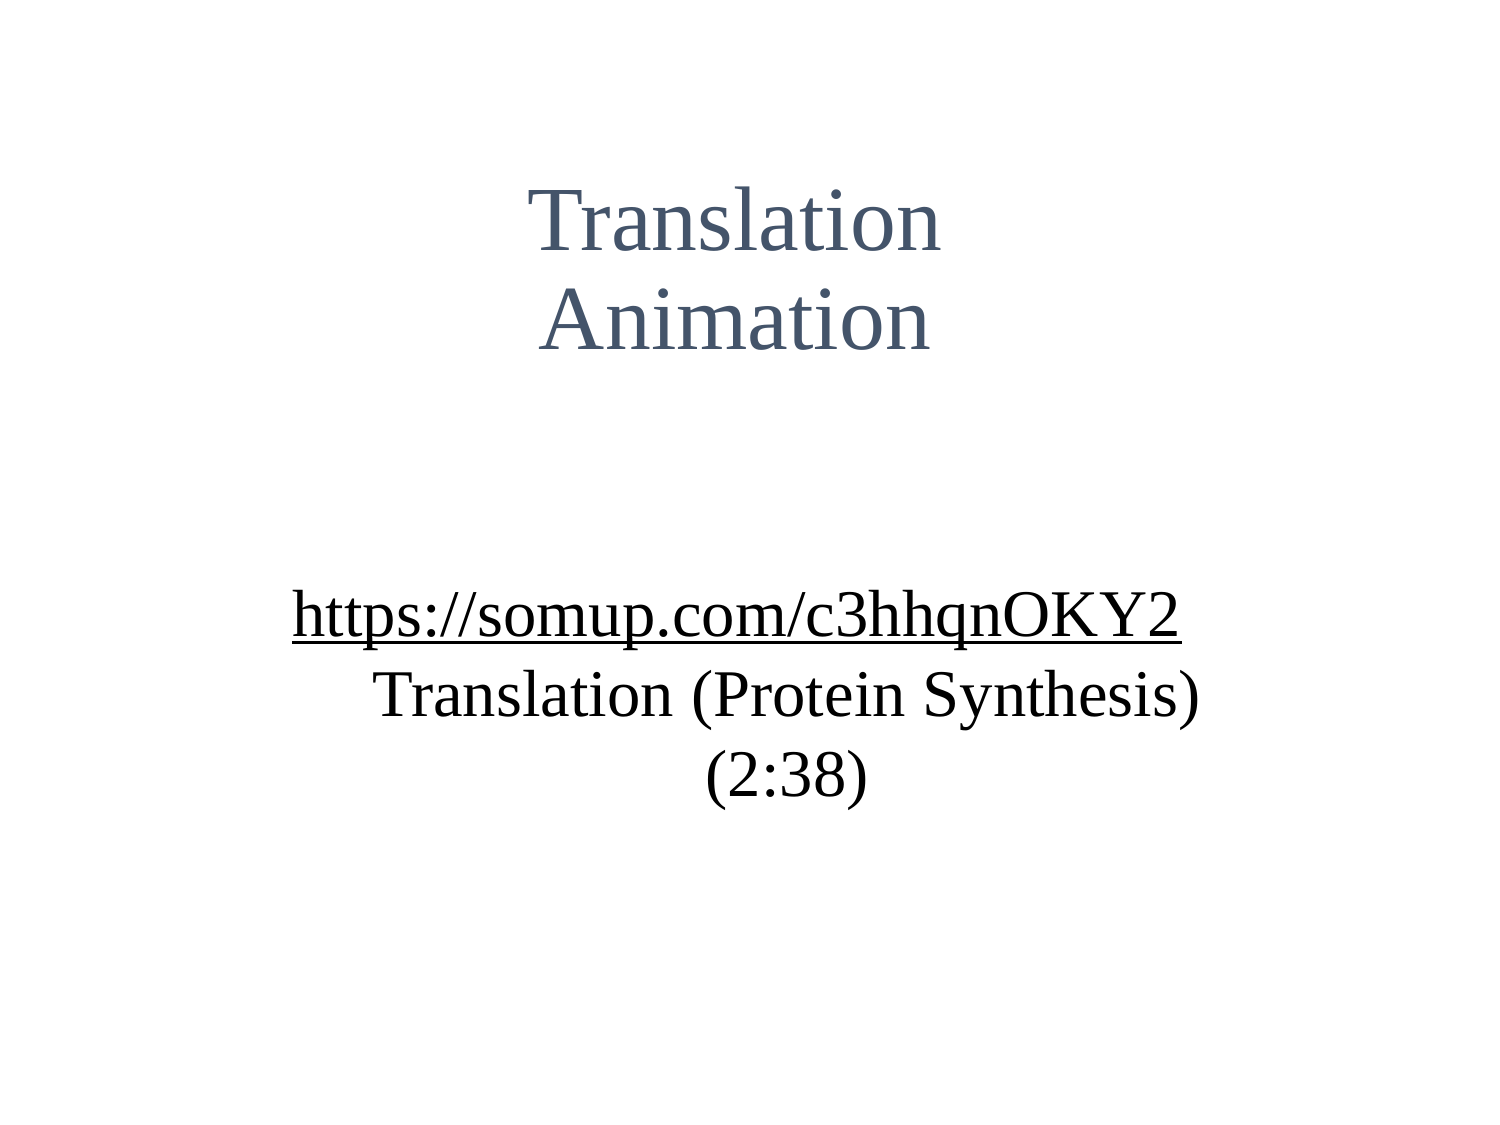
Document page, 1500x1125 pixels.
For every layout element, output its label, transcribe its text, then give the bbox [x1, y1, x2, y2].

subtitle https://somup.com/c3hhqnOKY2 Translation (Protein Synthesis) (2:38) [225, 562, 1275, 850]
title Translation Animation [97, 163, 1373, 406]
